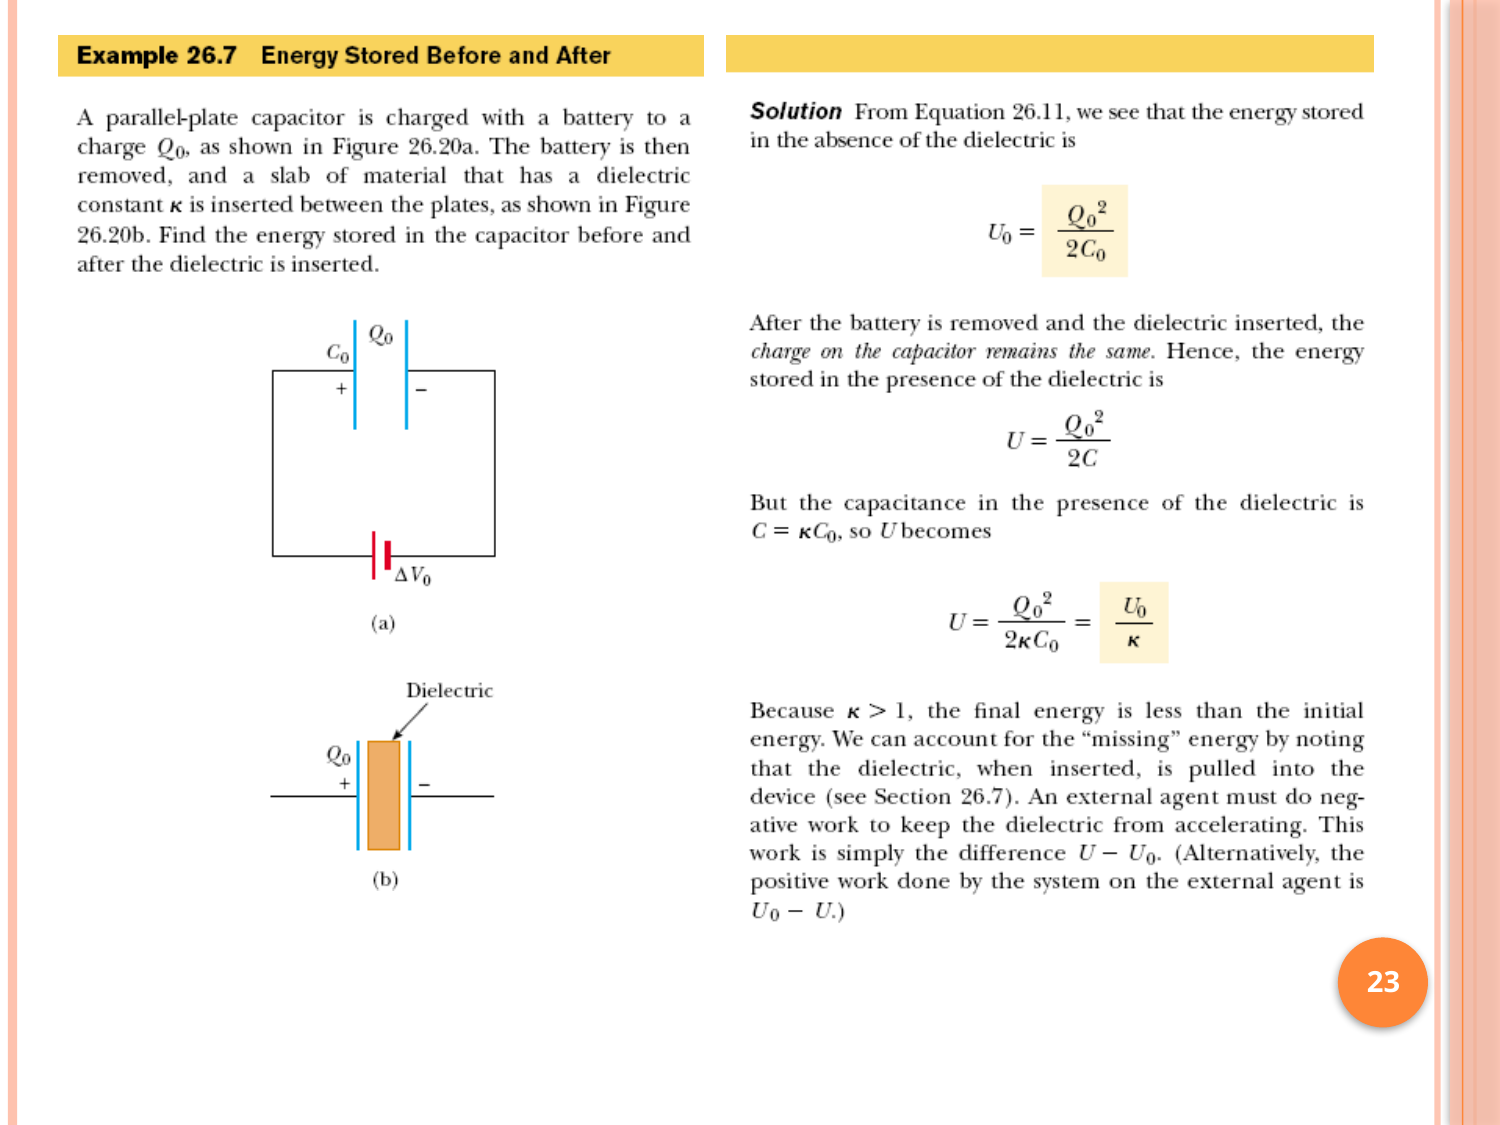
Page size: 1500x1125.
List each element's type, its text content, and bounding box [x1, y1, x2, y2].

slide_number 23 [1333, 940, 1434, 1027]
picture [58, 34, 705, 892]
picture [725, 34, 1374, 935]
